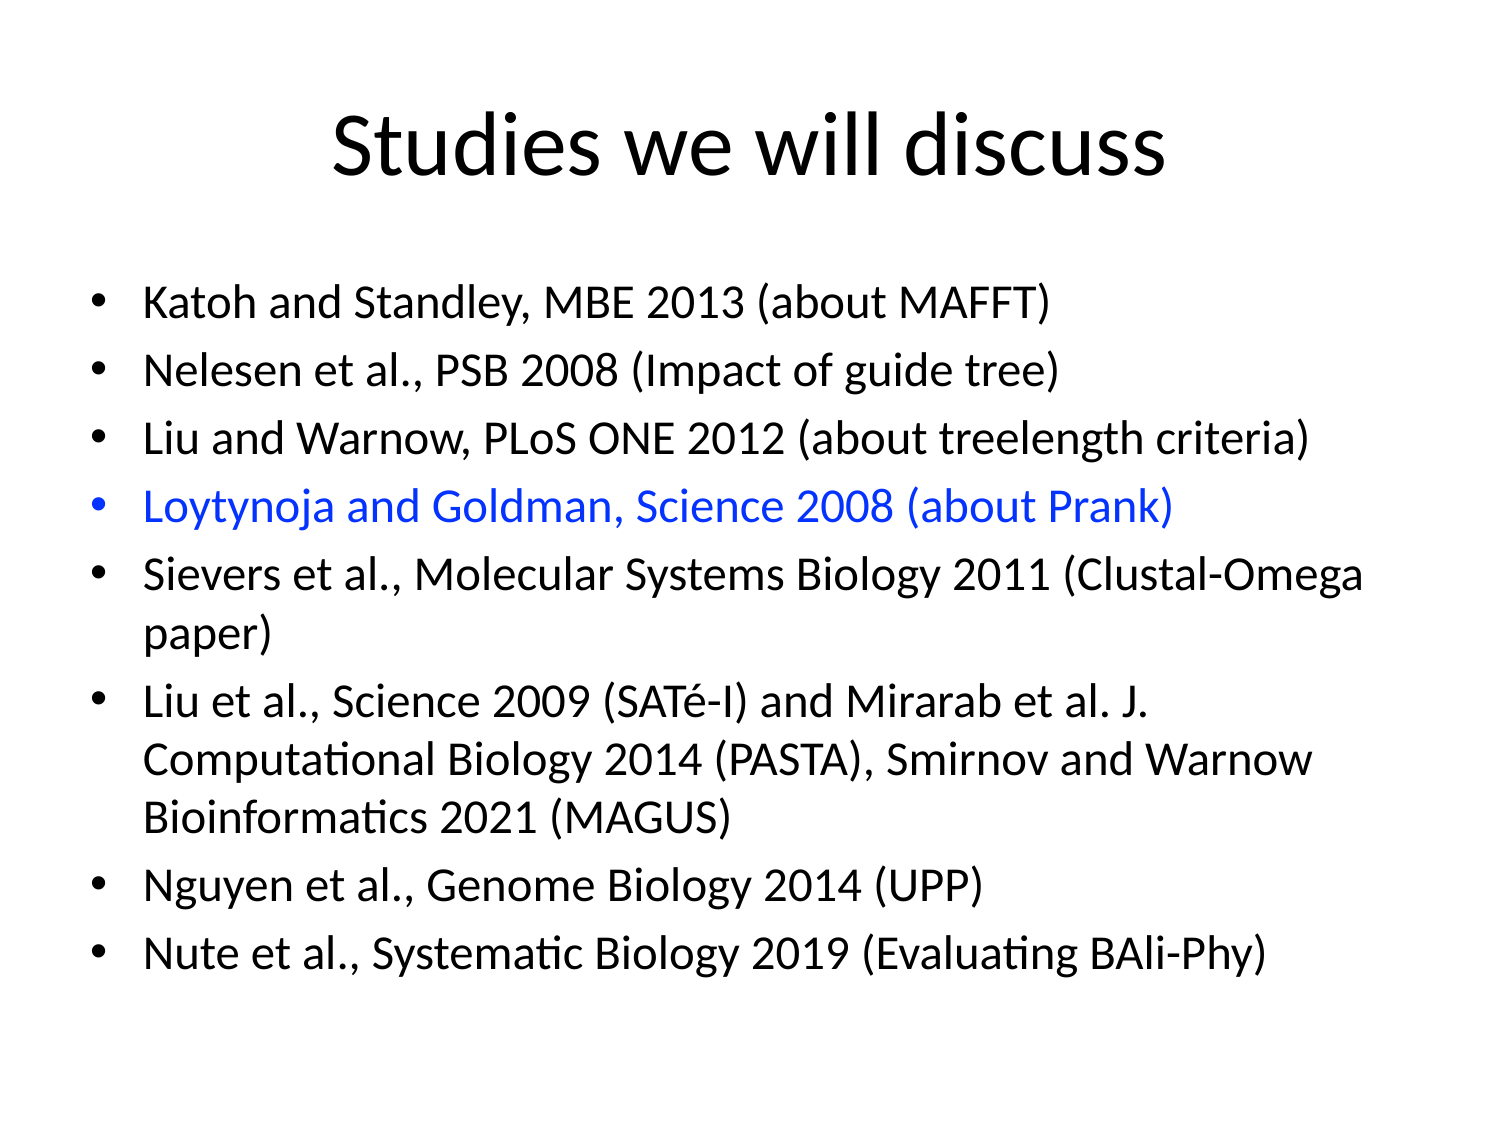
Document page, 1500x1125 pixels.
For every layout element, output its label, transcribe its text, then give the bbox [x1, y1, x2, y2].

title Studies we will discuss [75, 45, 1425, 233]
list Katoh and Standley, MBE 2013 (about MAFFT) Nelesen et al., PSB 2008 (Impact of guide tree) Liu and Warnow, PLoS ONE 2012 (about treelength criteria) Loytynoja and Goldman, Science 2008 (about Prank) Sievers et al., Molecular Systems Biology 2011 (Clustal-Omega paper) Liu et al., Science 2009 (SATé-I) and Mirarab et al. J. Computational Biology 2014 (PASTA), Smirnov and Warnow Bioinformatics 2021 (MAGUS) Nguyen et al., Genome Biology 2014 (UPP) Nute et al., Systematic Biology 2019 (Evaluating BAli-Phy) [75, 262, 1425, 1005]
